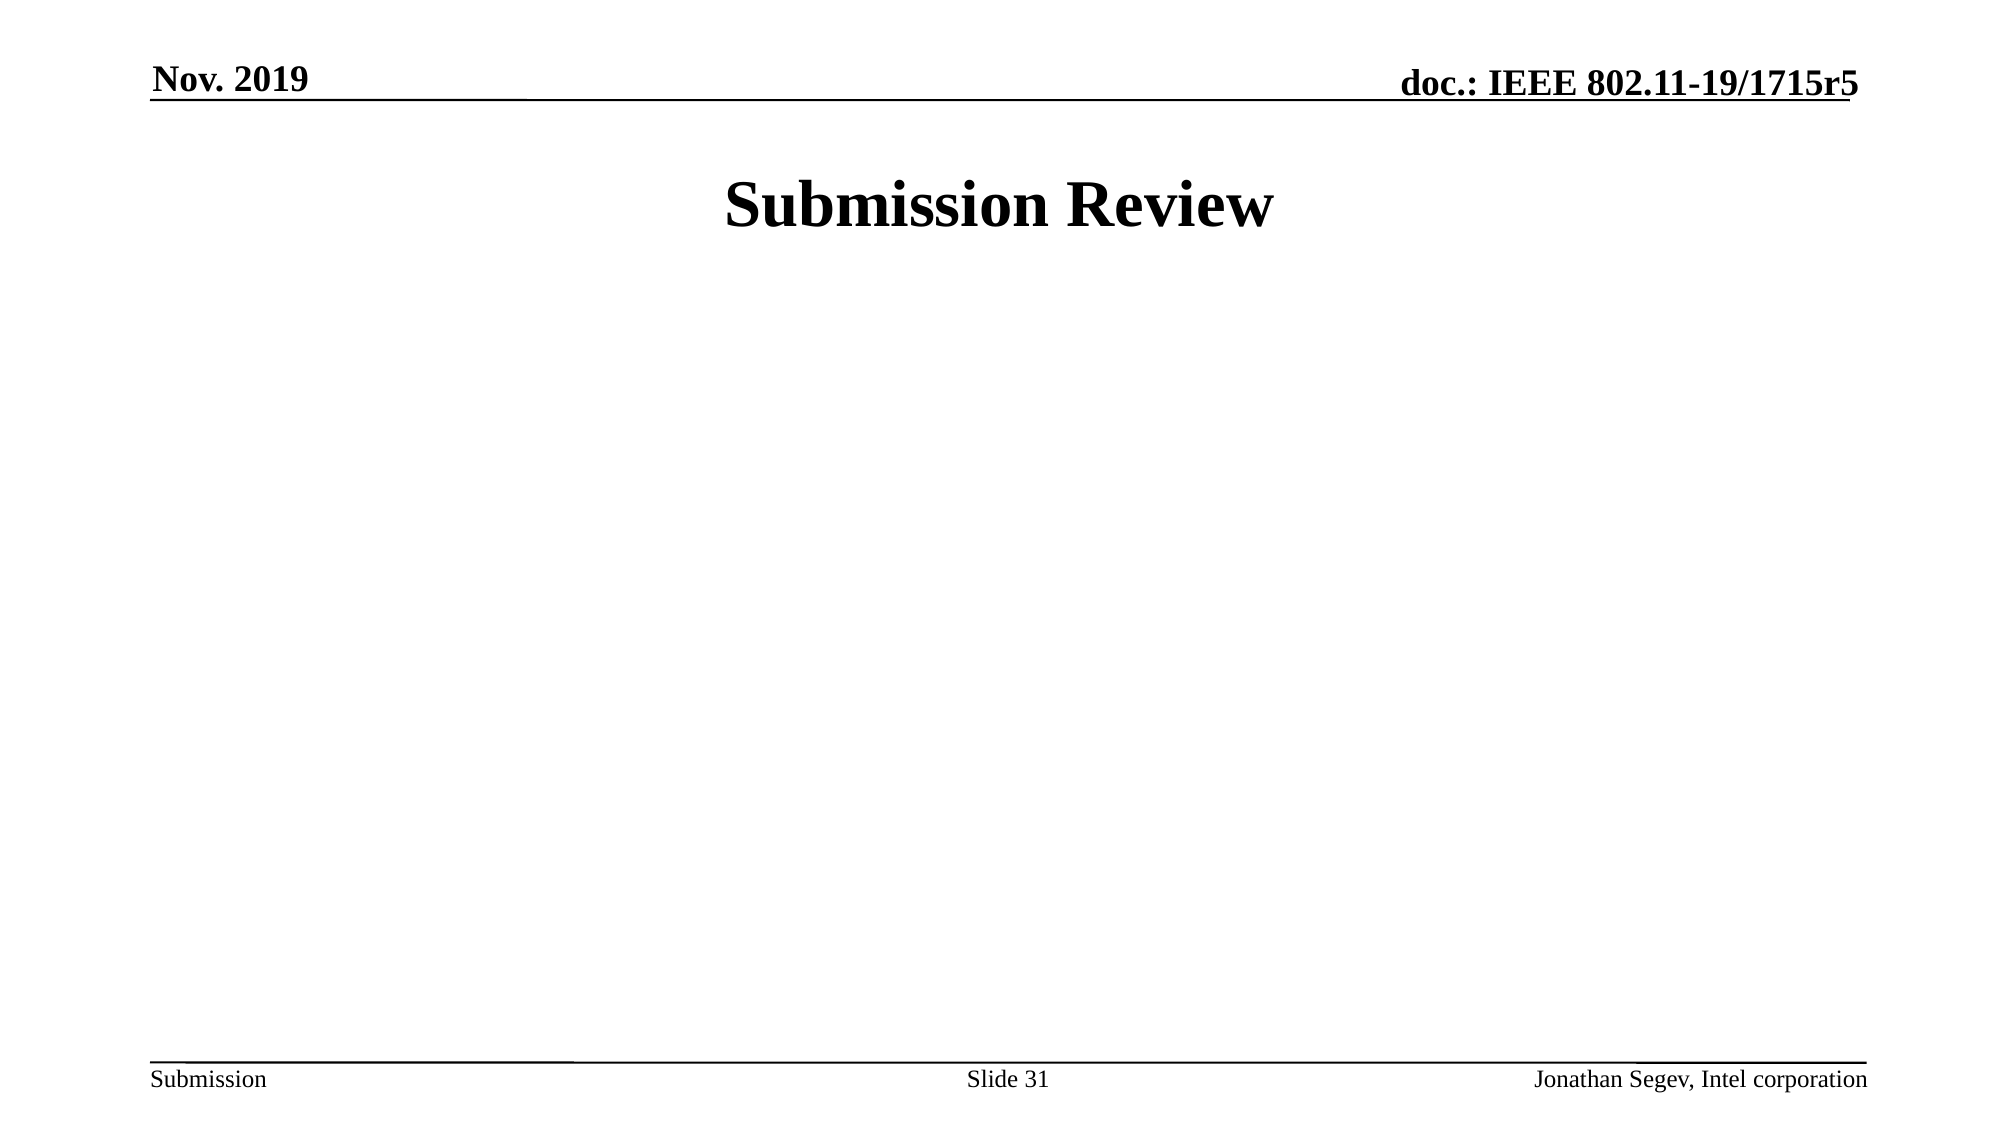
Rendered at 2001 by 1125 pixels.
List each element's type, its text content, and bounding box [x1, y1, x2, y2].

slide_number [152, 54, 563, 100]
footer Jonathan Segev, Intel corporation [1171, 1061, 1869, 1093]
title Submission Review [149, 112, 1850, 288]
slide_number Slide 31 [950, 1061, 1067, 1123]
